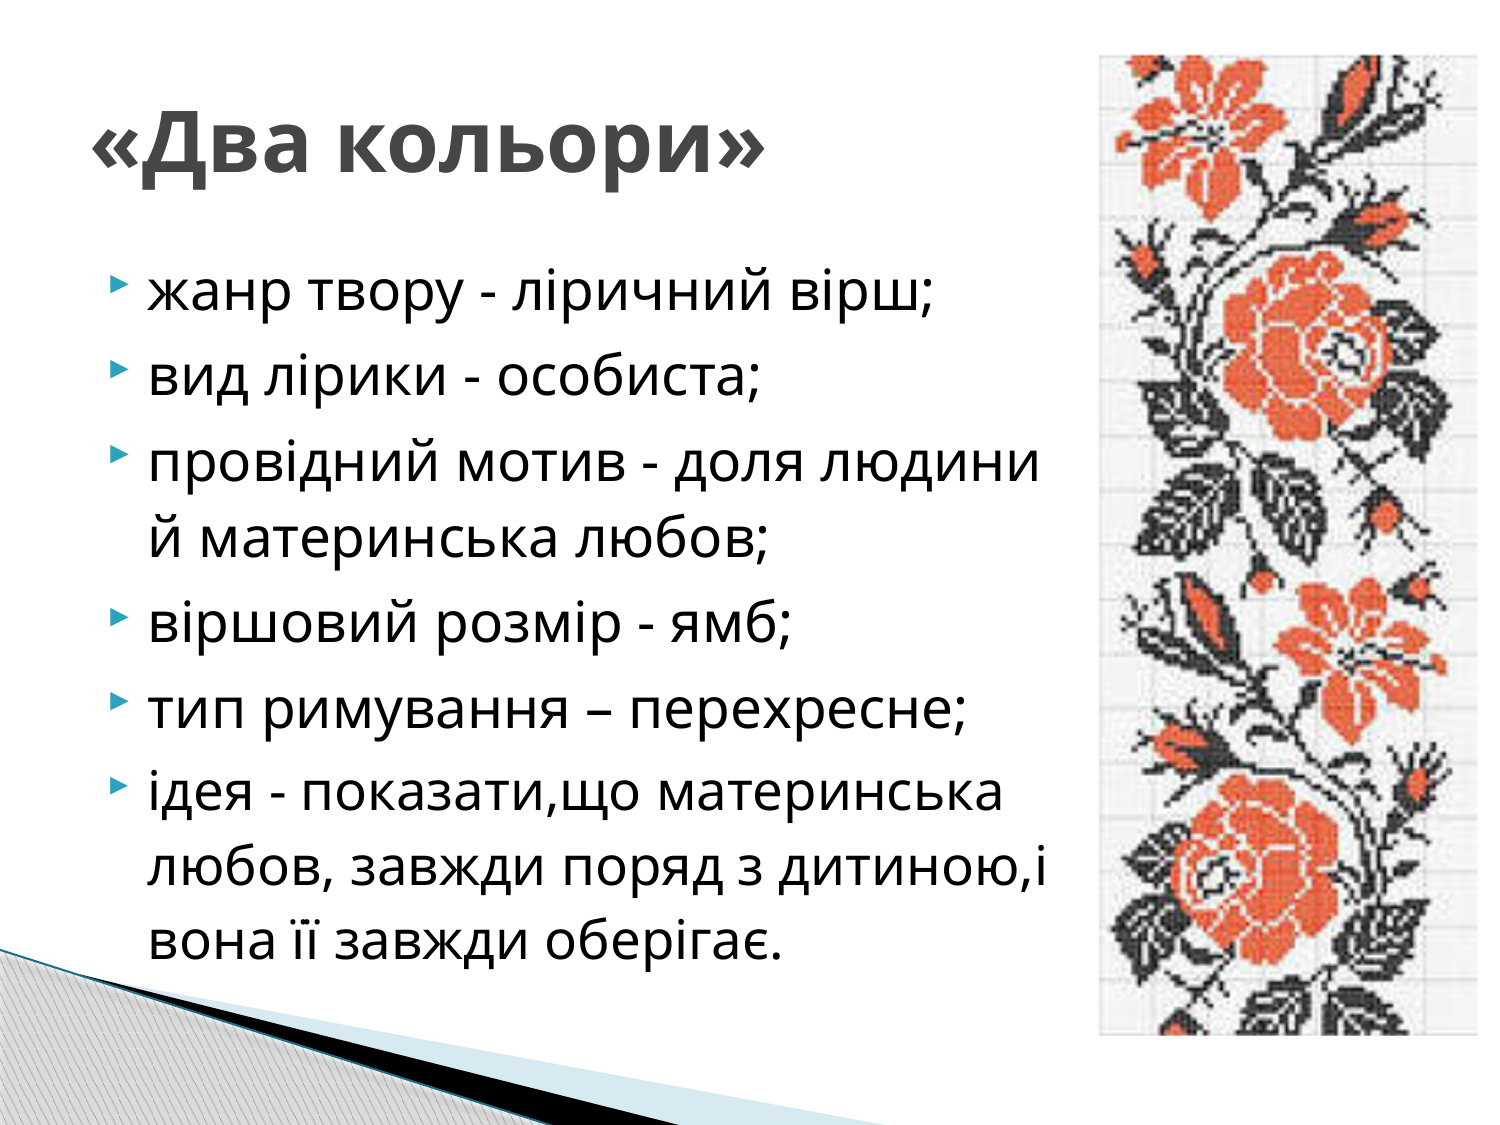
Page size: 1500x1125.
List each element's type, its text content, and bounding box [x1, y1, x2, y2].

list жанр твору - ліричний вірш; вид лірики - особиста; провідний мотив - доля людини й материнська любов; віршовий розмір - ямб; тип римування – перехресне; ідея - показати,що материнська любов, завжди поряд з дитиною,і вона її завжди оберігає. [75, 243, 1098, 986]
title «Два кольори» [75, 45, 1425, 233]
picture [796, 56, 1500, 1035]
